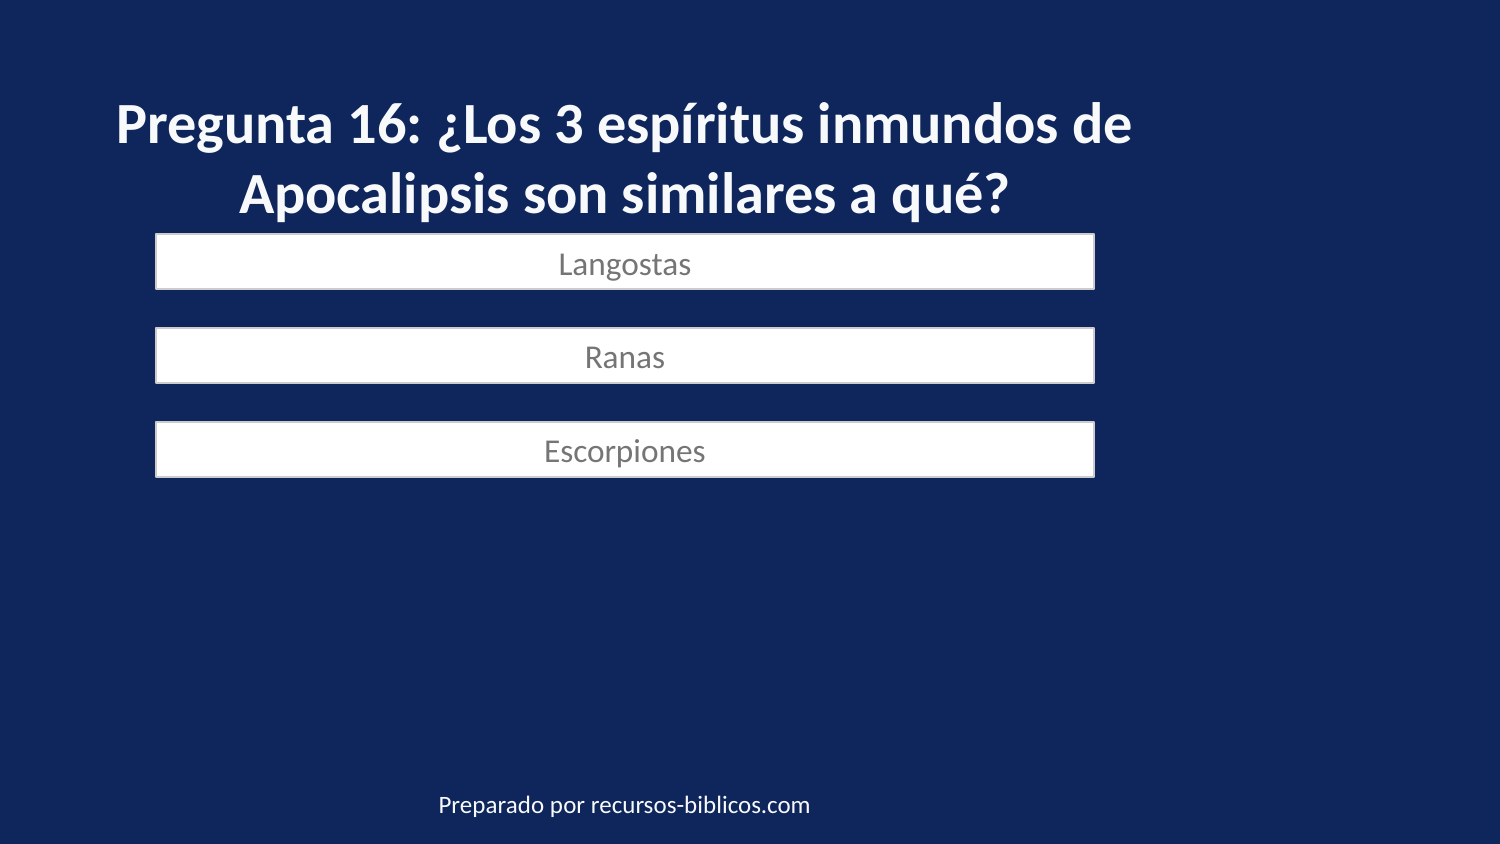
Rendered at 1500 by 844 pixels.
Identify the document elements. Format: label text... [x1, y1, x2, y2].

text_box Langostas [156, 234, 1094, 290]
text_box Ranas [156, 328, 1094, 383]
text_box Escorpiones [156, 421, 1094, 477]
text_box Preparado por recursos-biblicos.com [78, 781, 1172, 827]
text_box Pregunta 16: ¿Los 3 espíritus inmundos de Apocalipsis son similares a qué? [78, 78, 1172, 233]
